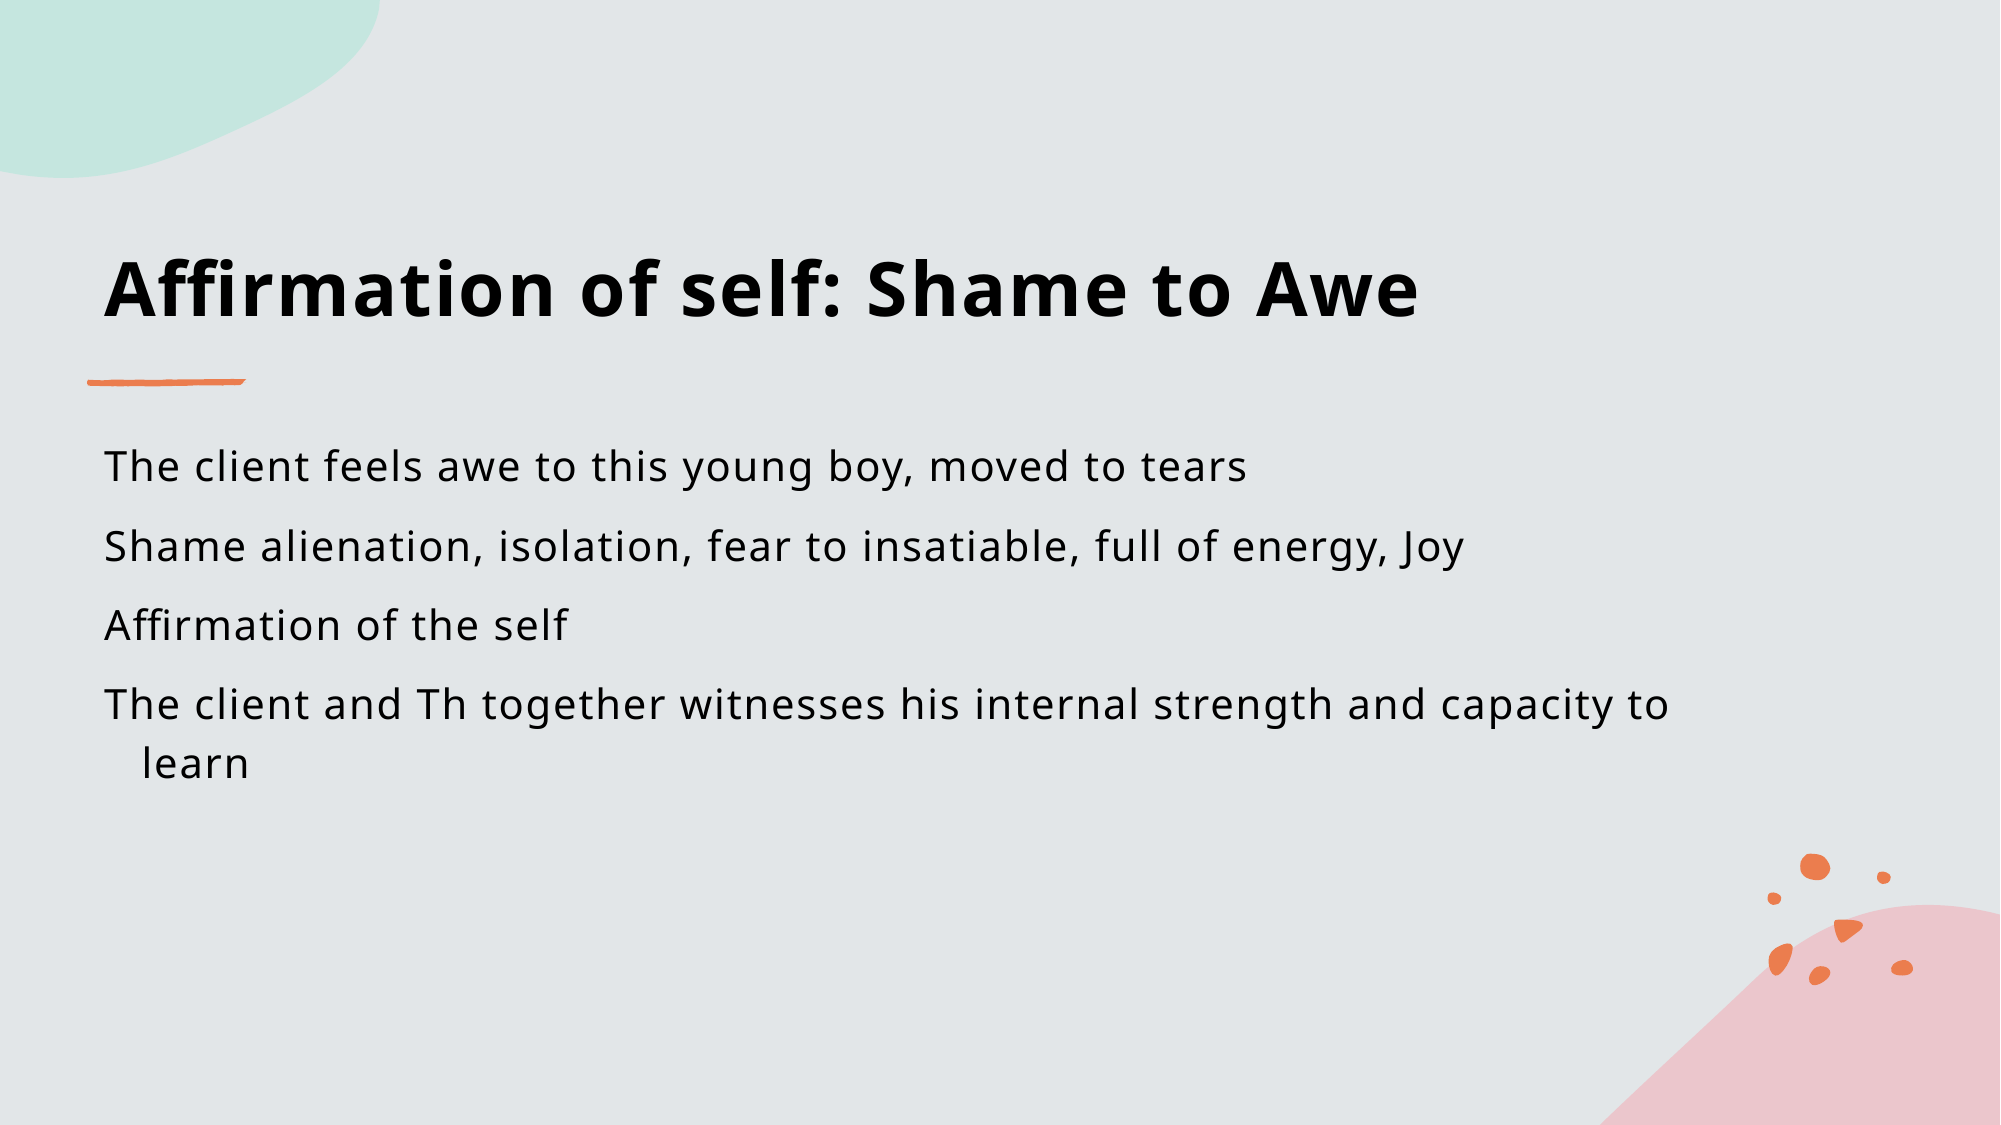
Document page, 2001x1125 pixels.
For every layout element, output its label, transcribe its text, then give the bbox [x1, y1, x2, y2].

list The client feels awe to this young boy, moved to tears Shame alienation, isolation, fear to insatiable, full of energy, Joy Affirmation of the self The client and Th together witnesses his internal strength and capacity to learn [86, 413, 1740, 996]
title Affirmation of self: Shame to Awe [86, 129, 1740, 347]
